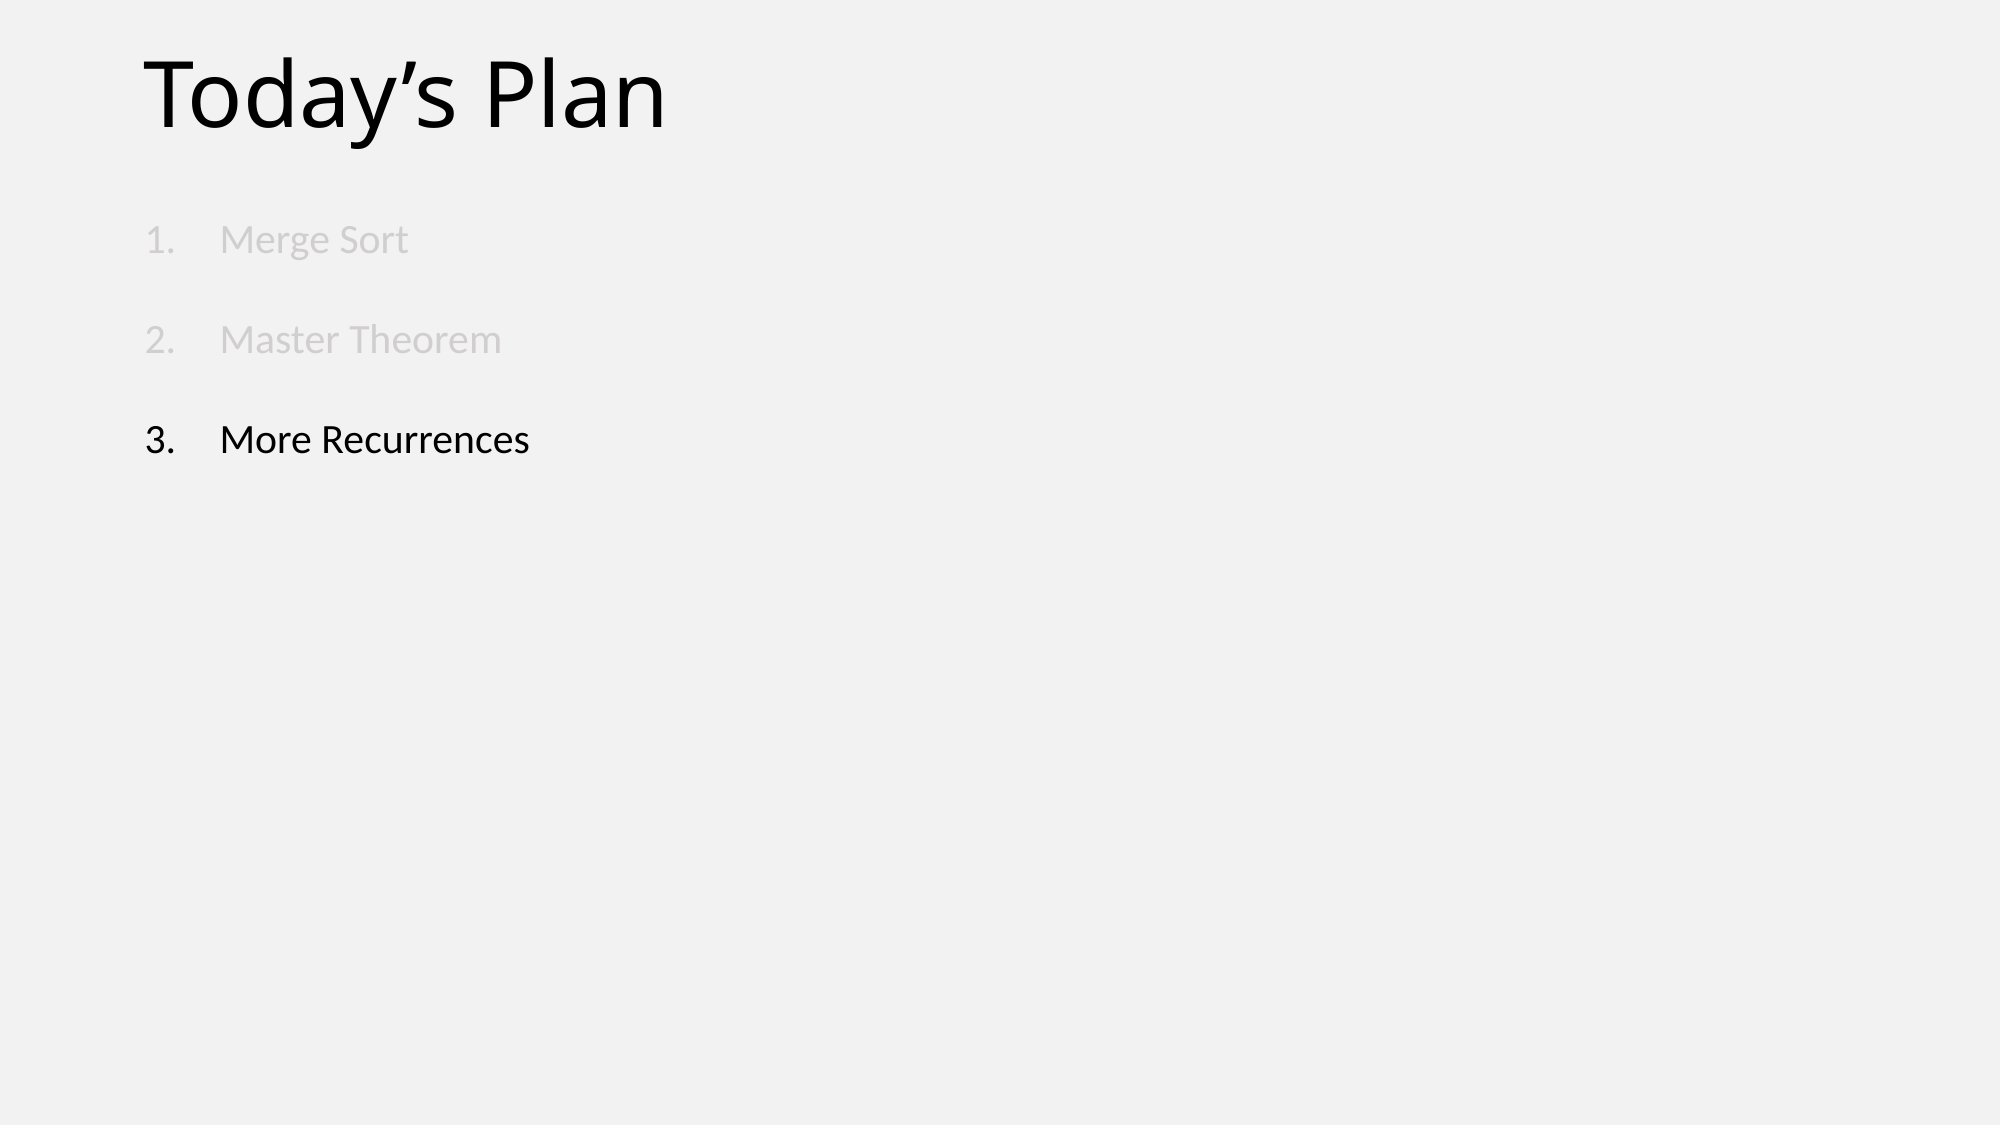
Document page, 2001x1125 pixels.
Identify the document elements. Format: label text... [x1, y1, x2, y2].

title Today’s Plan [128, 17, 1854, 179]
text_box Merge Sort Master Theorem More Recurrences [129, 204, 1022, 520]
